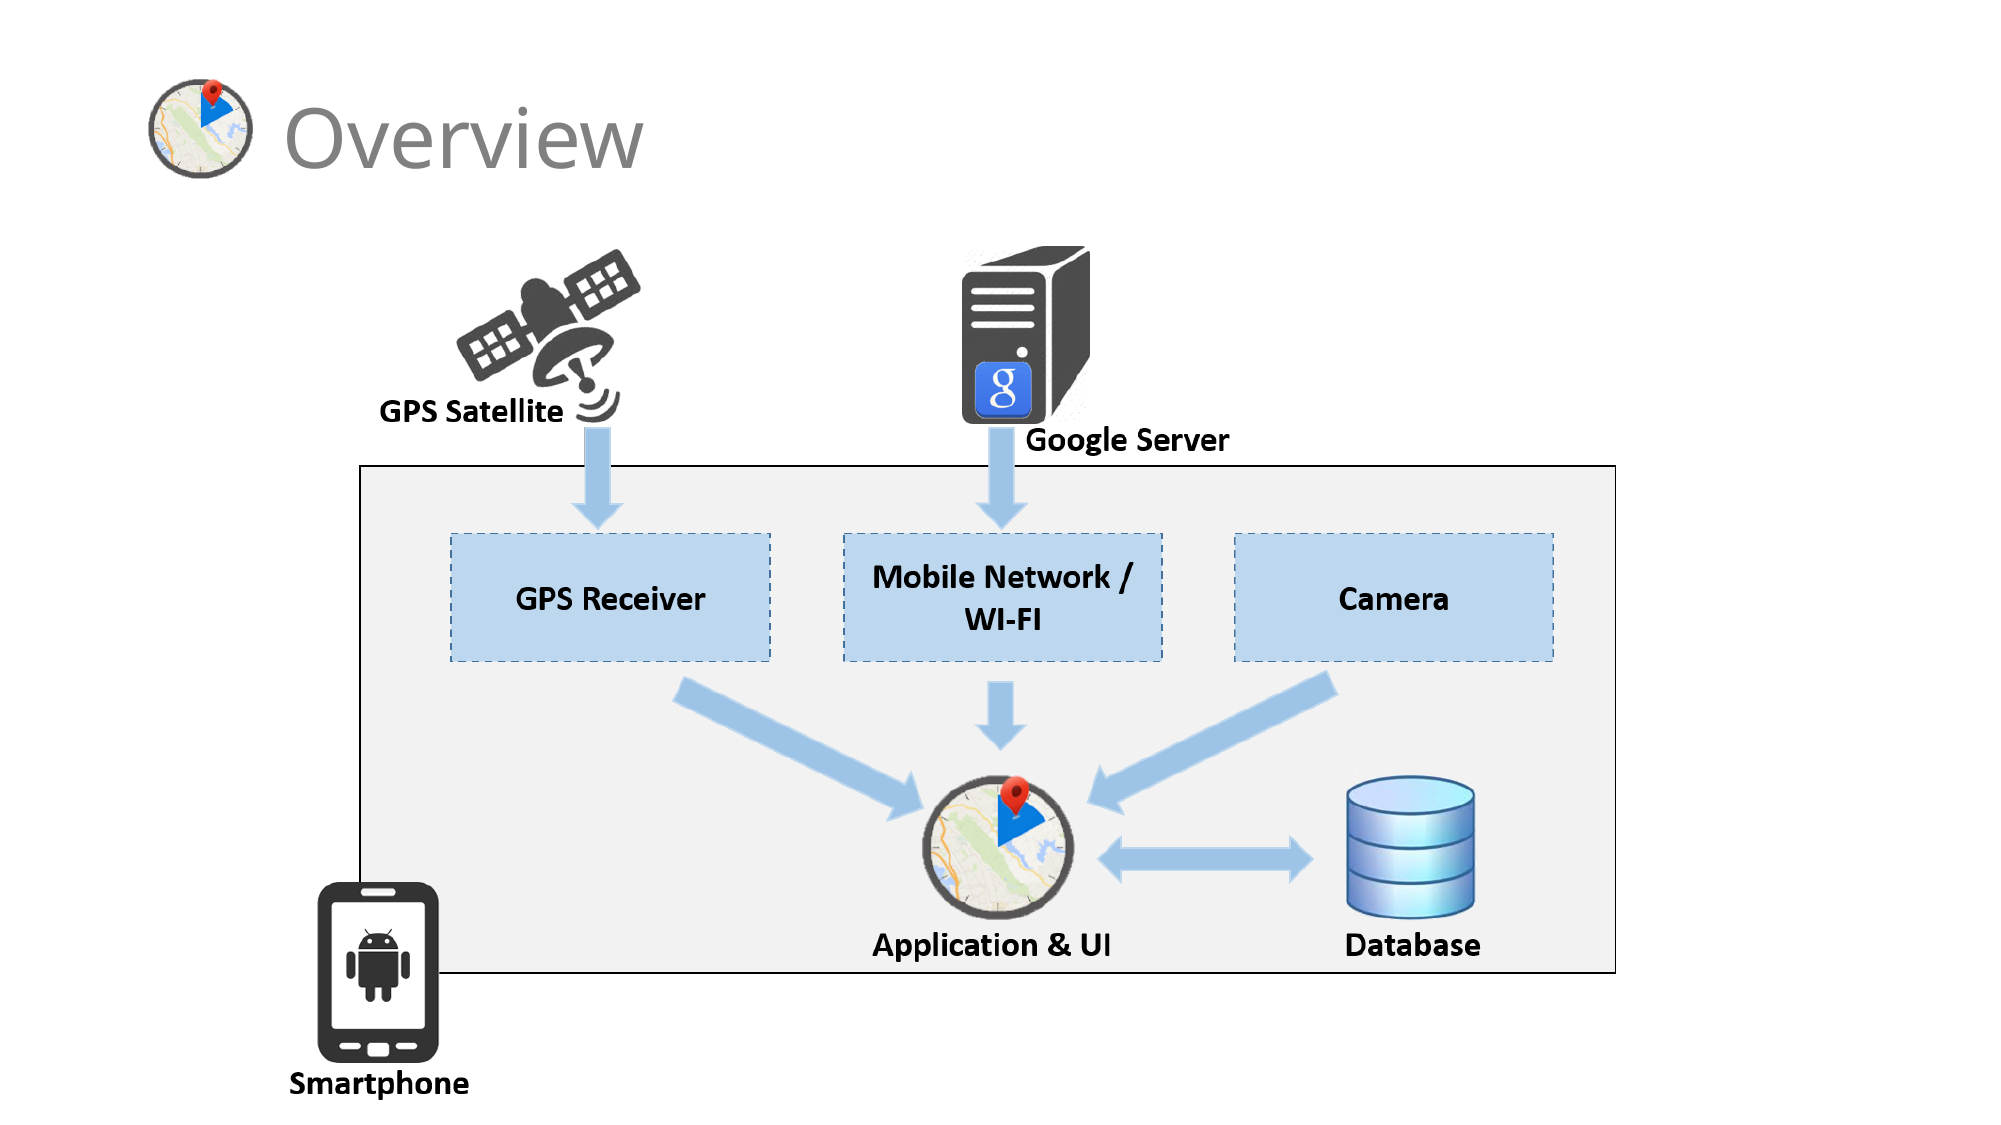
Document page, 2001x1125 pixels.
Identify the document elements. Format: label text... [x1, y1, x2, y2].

text_box Overview [267, 77, 1638, 193]
picture [267, 214, 1616, 1125]
picture [131, 55, 268, 192]
